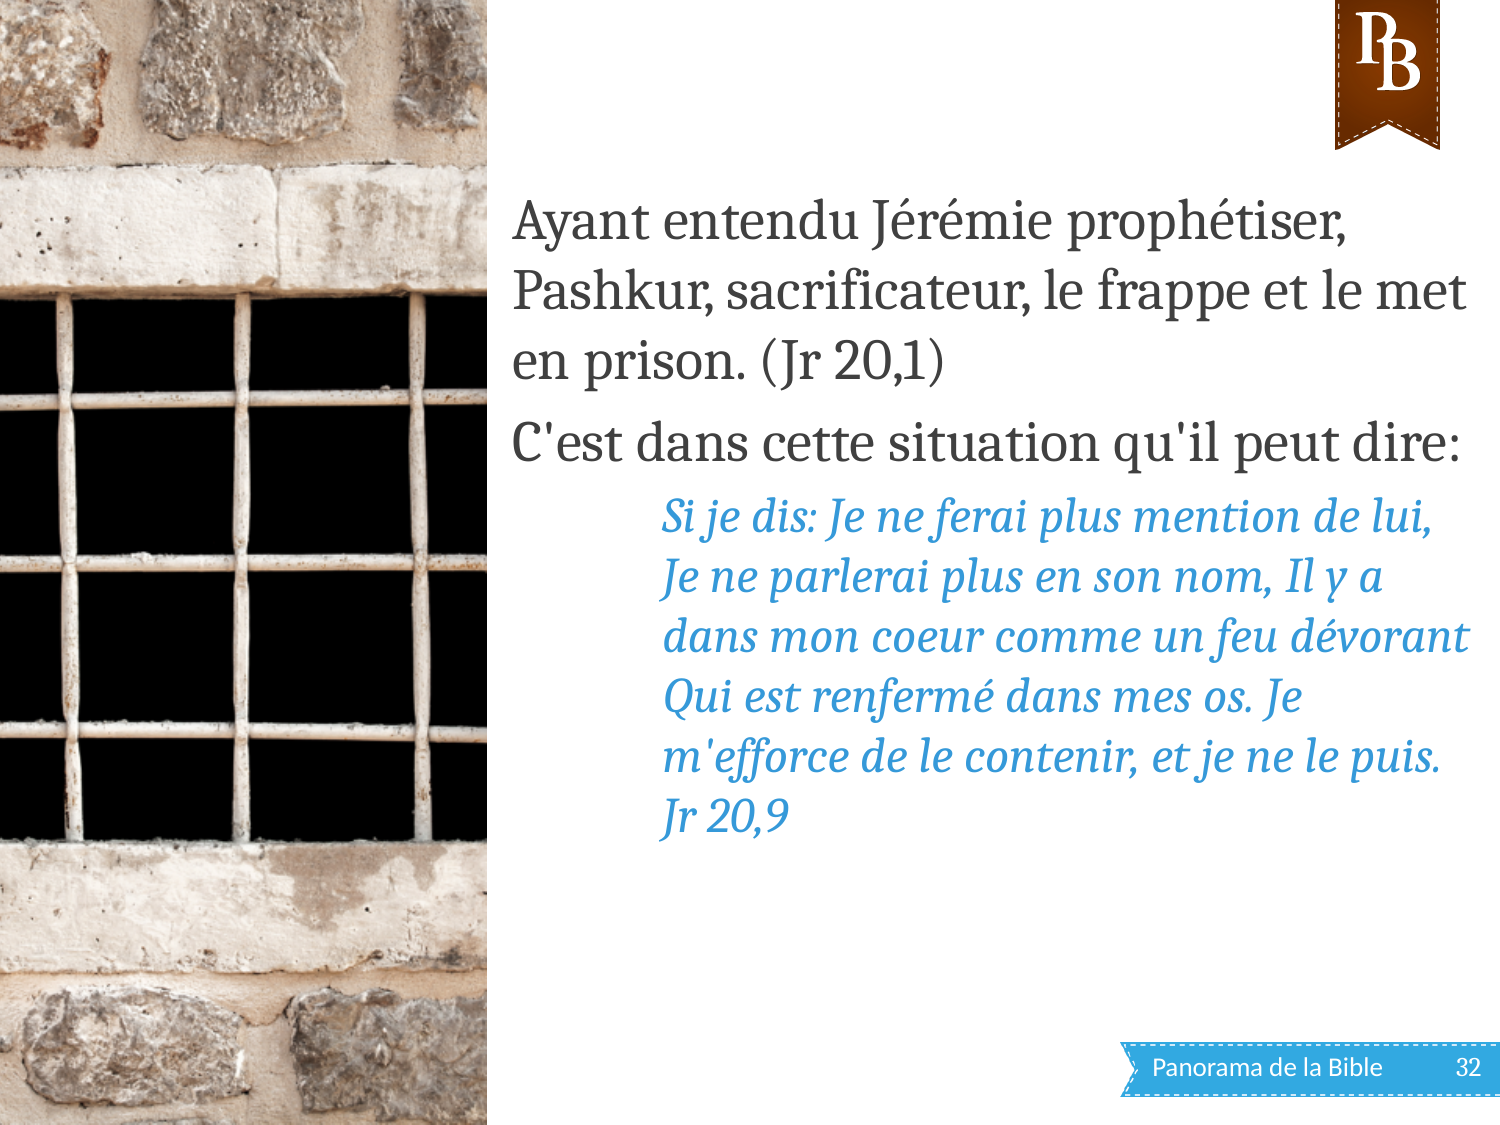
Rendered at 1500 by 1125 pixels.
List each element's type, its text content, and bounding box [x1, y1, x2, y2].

picture [0, 0, 487, 1125]
picture [1335, 0, 1440, 150]
list Ayant entendu Jérémie prophétiser, Pashkur, sacrificateur, le frappe et le met en prison. (Jr 20,1) C'est dans cette situation qu'il peut dire: Si je dis: Je ne ferai plus mention de lui, Je ne parlerai plus en son nom, Il y a dans mon coeur comme un feu dévorant Qui est renfermé dans mes os. Je m'efforce de le contenir, et je ne le puis. Jr 20,9 [497, 173, 1490, 1023]
picture [1120, 1042, 1500, 1097]
